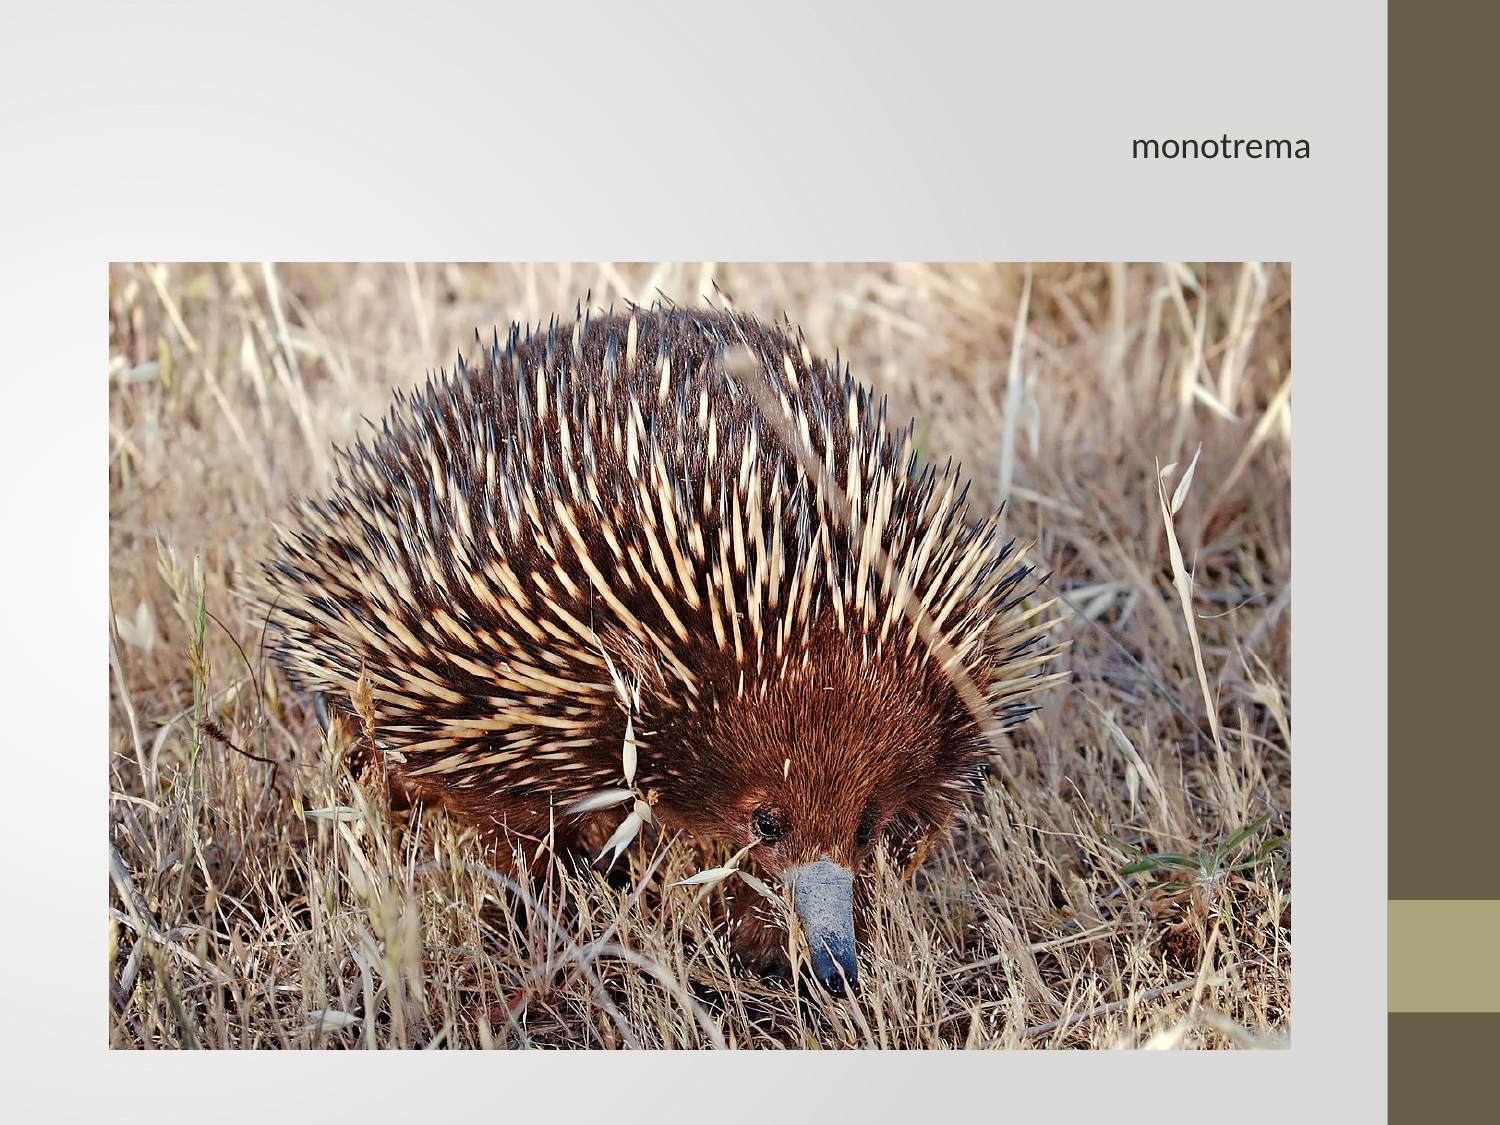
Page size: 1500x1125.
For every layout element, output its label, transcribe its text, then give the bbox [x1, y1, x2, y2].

text_box monotrema [1116, 113, 1329, 174]
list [109, 261, 1291, 1051]
